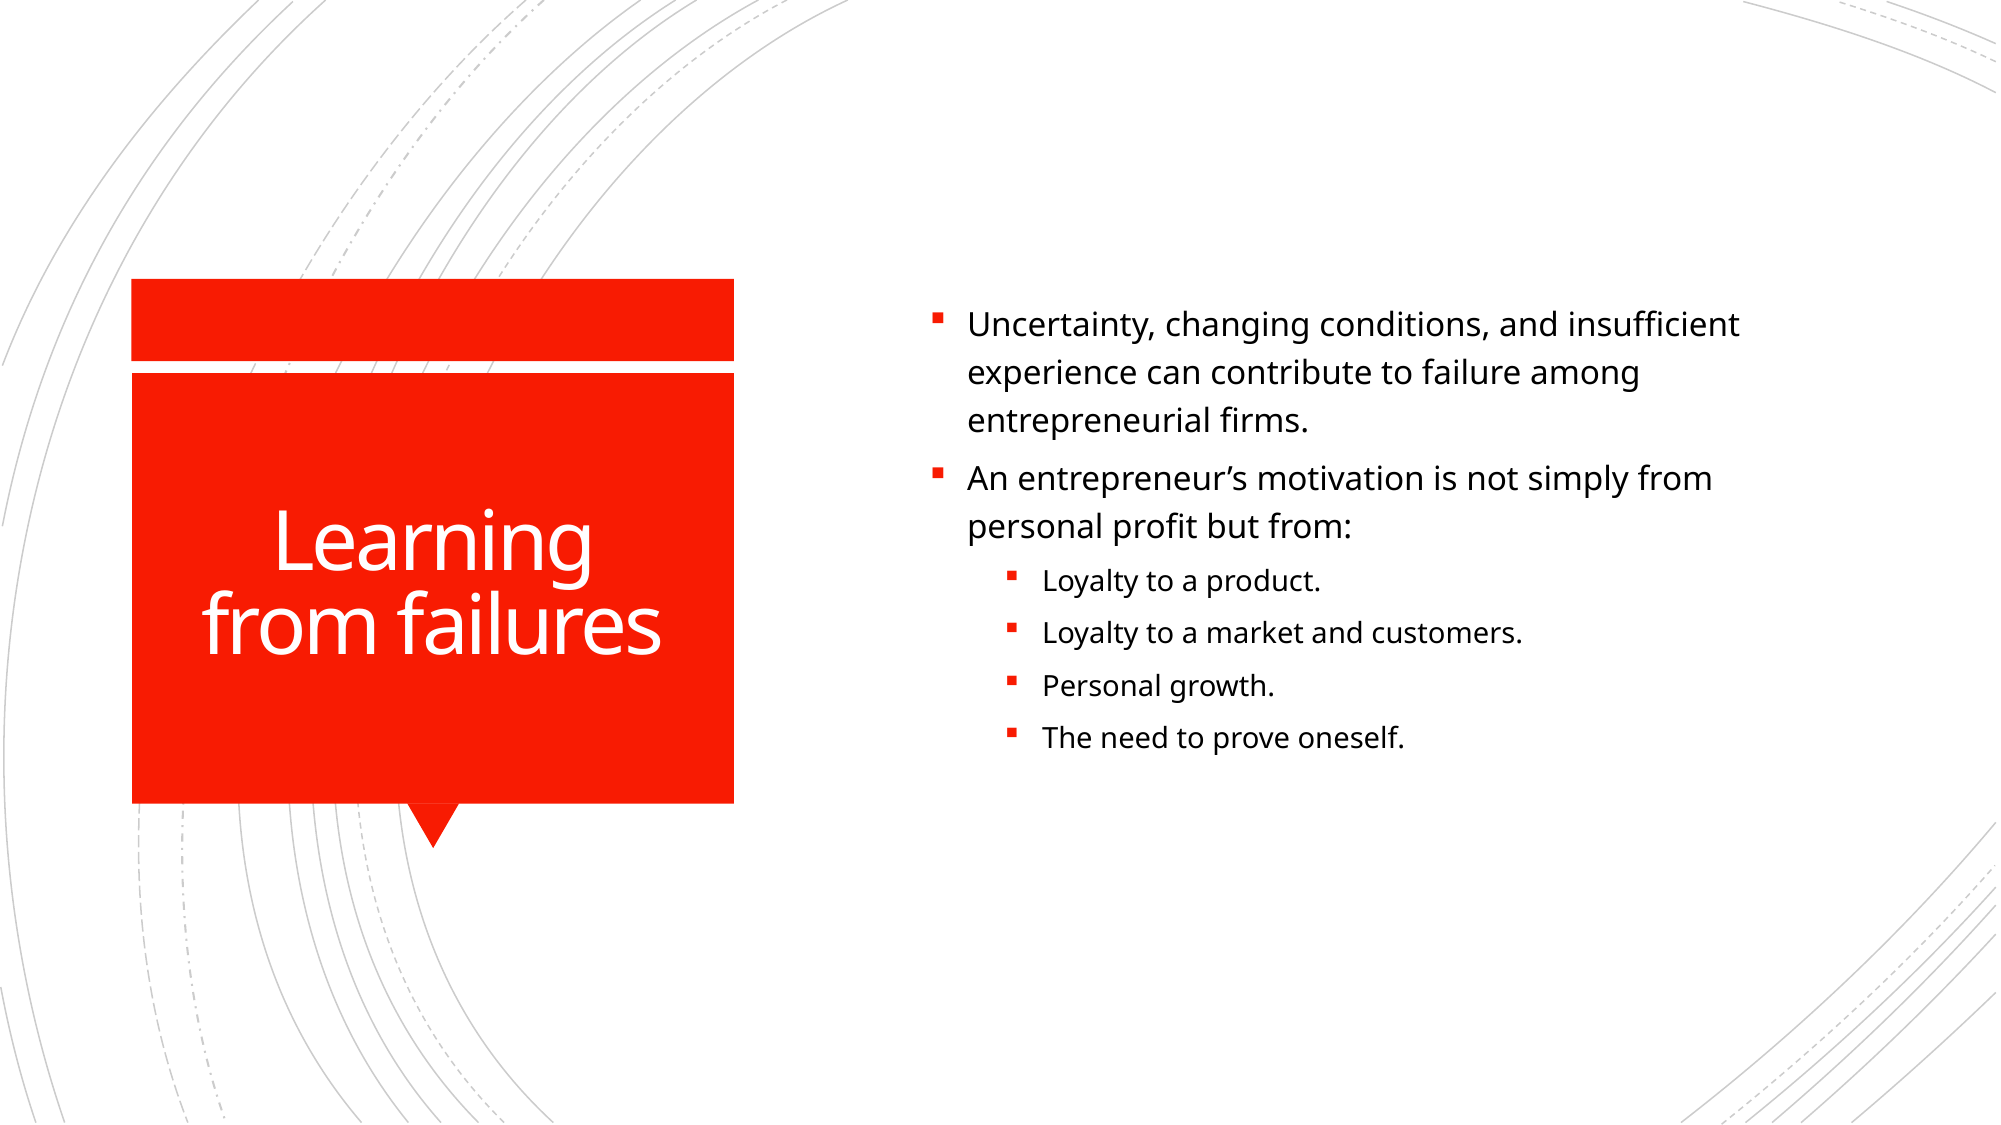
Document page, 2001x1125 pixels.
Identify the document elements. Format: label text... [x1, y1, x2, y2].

list Uncertainty, changing conditions, and insufficient experience can contribute to failure among entrepreneurial firms. An entrepreneur’s motivation is not simply from personal profit but from: Loyalty to a product. Loyalty to a market and customers. Personal growth. The need to prove oneself. [839, 131, 1871, 993]
title Learning from failures [145, 385, 720, 789]
